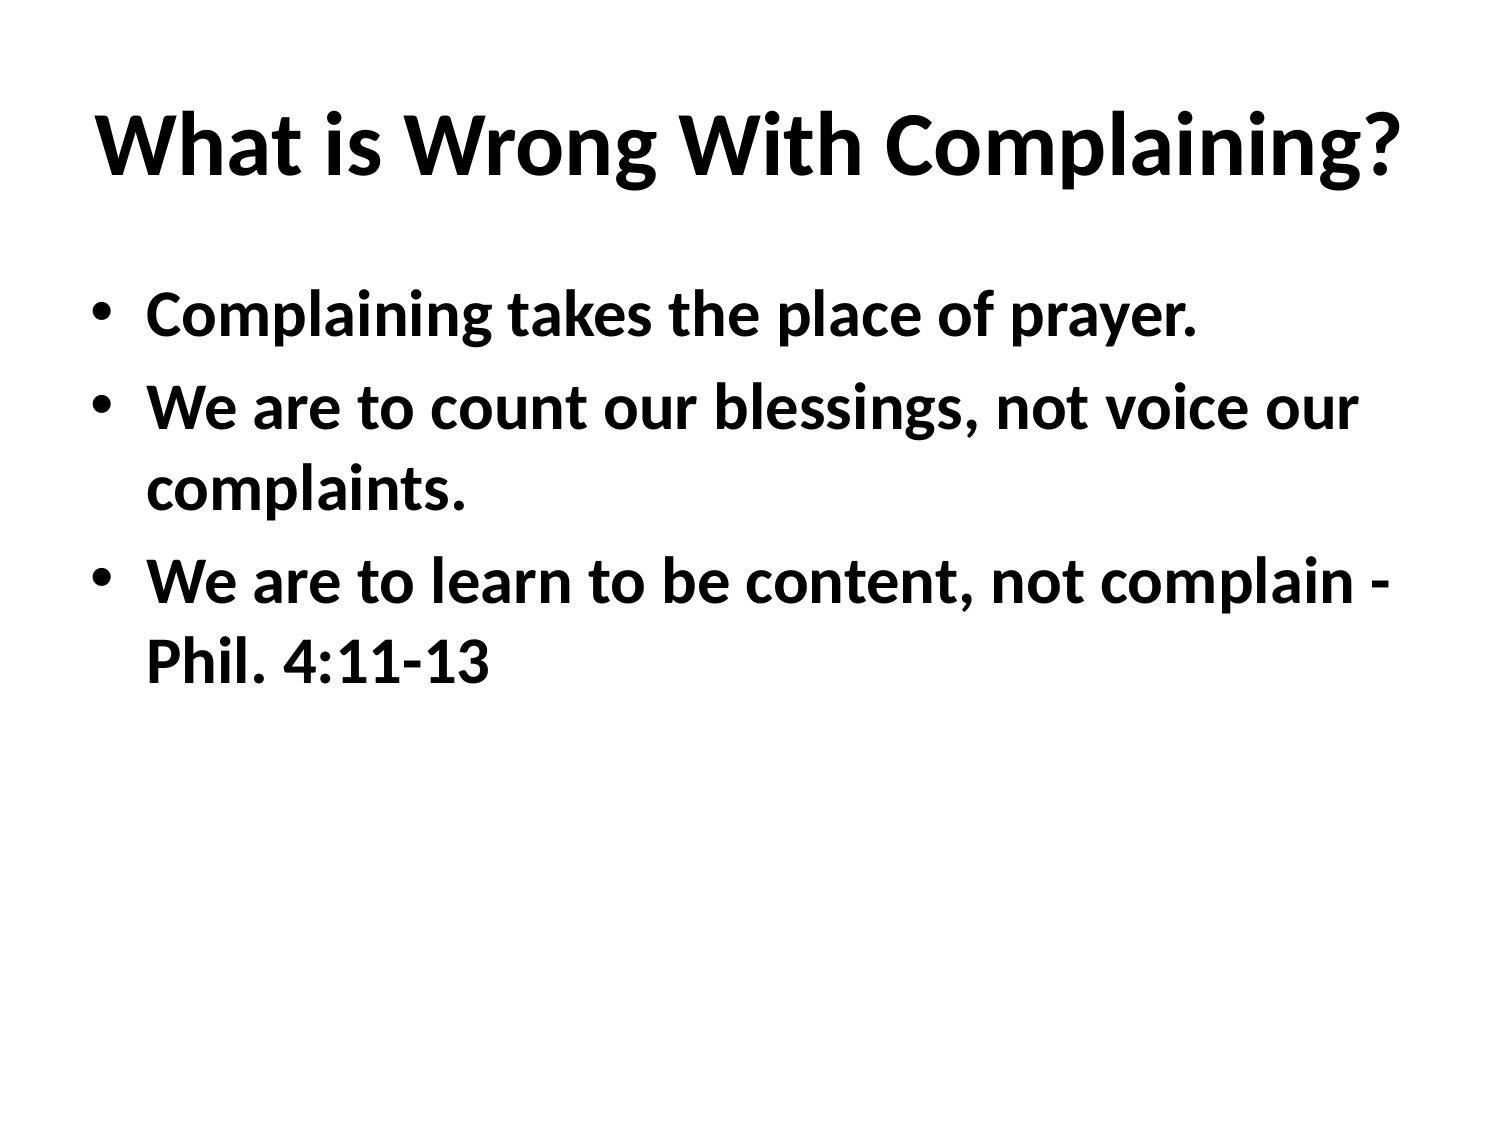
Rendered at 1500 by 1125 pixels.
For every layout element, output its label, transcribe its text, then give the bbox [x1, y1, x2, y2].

title What is Wrong With Complaining? [75, 45, 1425, 233]
list Complaining takes the place of prayer. We are to count our blessings, not voice our complaints. We are to learn to be content, not complain - Phil. 4:11-13 [75, 262, 1425, 1005]
